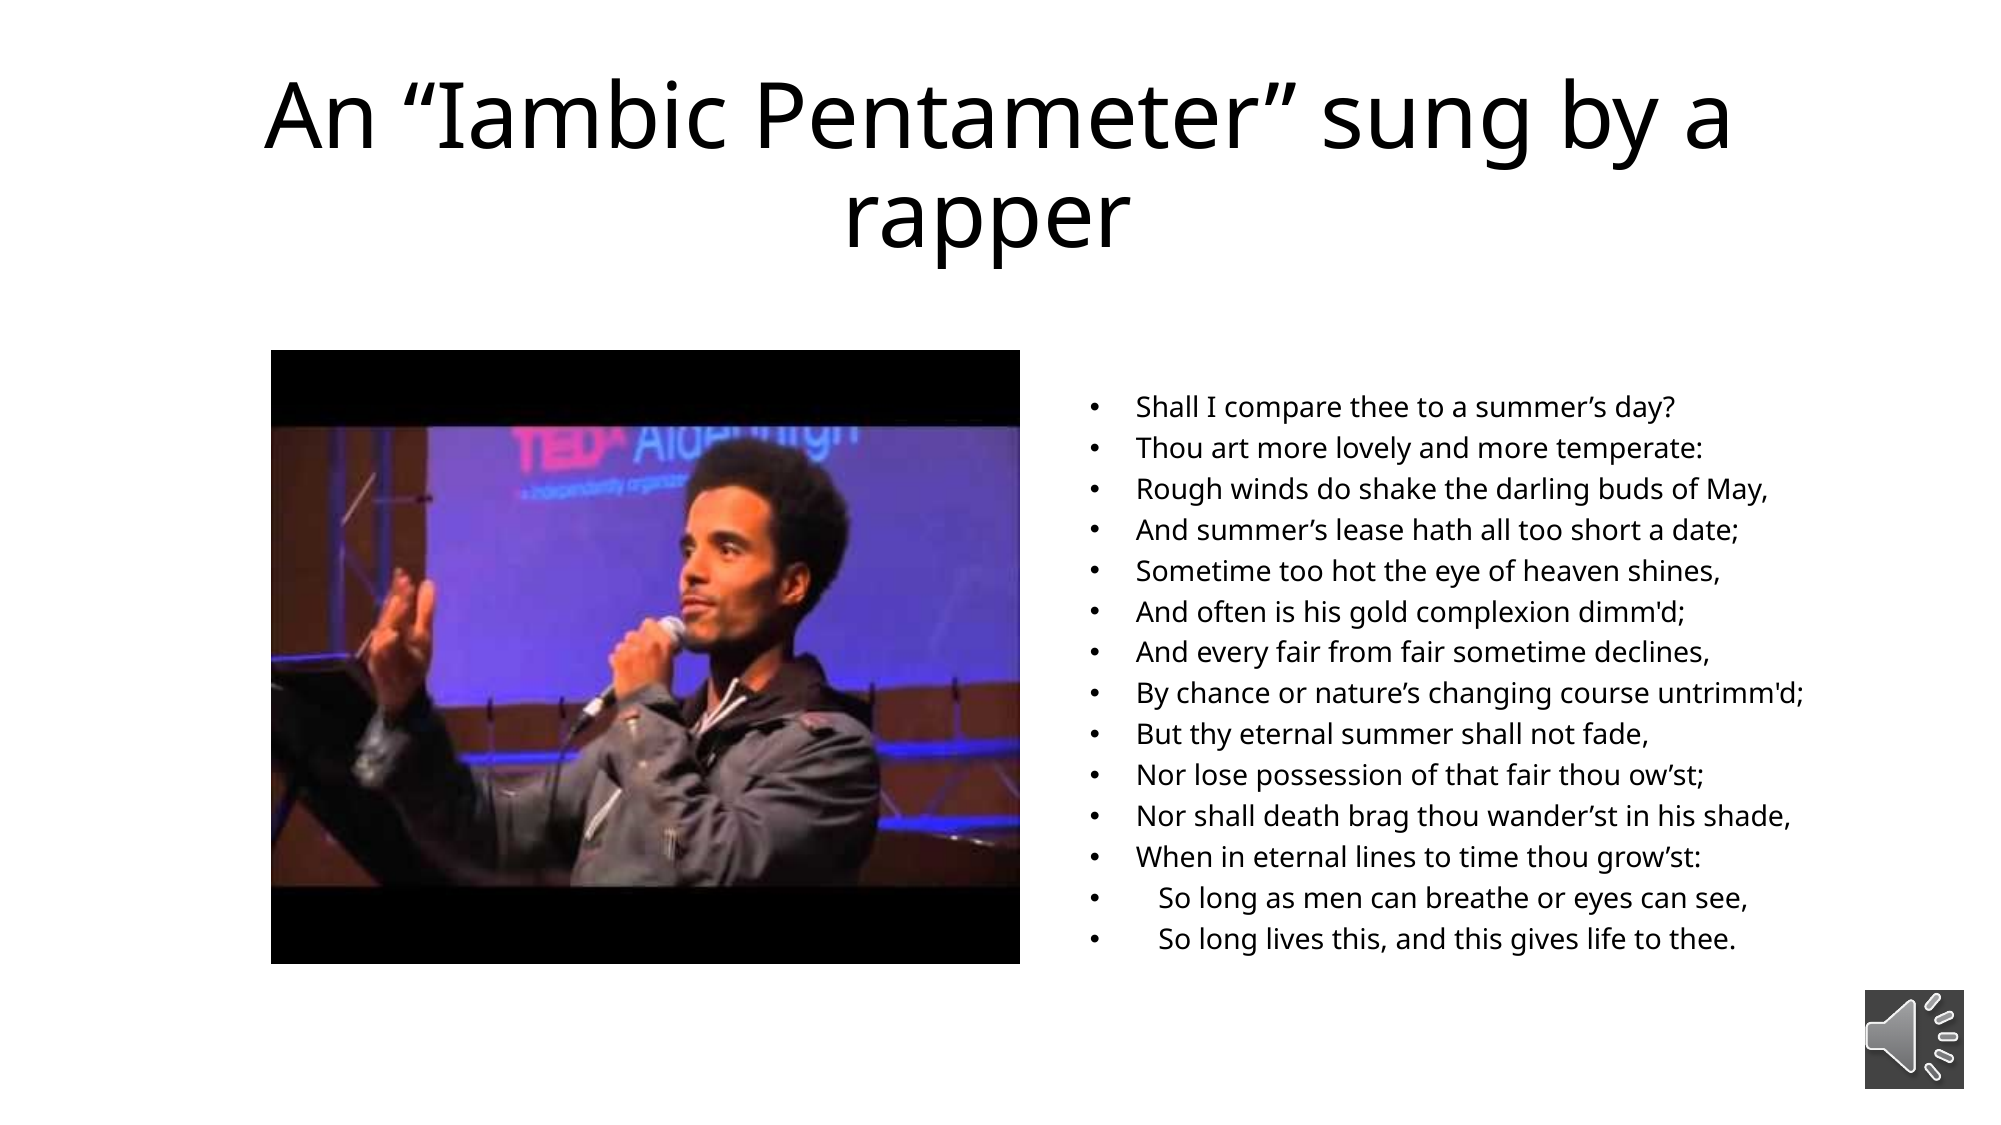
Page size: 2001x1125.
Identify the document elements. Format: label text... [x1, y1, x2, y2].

list Shall I compare thee to a summer’s day? Thou art more lovely and more temperate: Rough winds do shake the darling buds of May, And summer’s lease hath all too short a date; Sometime too hot the eye of heaven shines, And often is his gold complexion dimm'd; And every fair from fair sometime declines, By chance or nature’s changing course untrimm'd; But thy eternal summer shall not fade, Nor lose possession of that fair thou ow’st; Nor shall death brag thou wander’st in his shade, When in eternal lines to time thou grow’st: So long as men can breathe or eyes can see, So long lives this, and this gives life to thee. [1074, 385, 1867, 974]
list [270, 349, 1021, 965]
title An “Iambic Pentameter” sung by a rapper [137, 59, 1863, 278]
picture [1864, 989, 1965, 1090]
